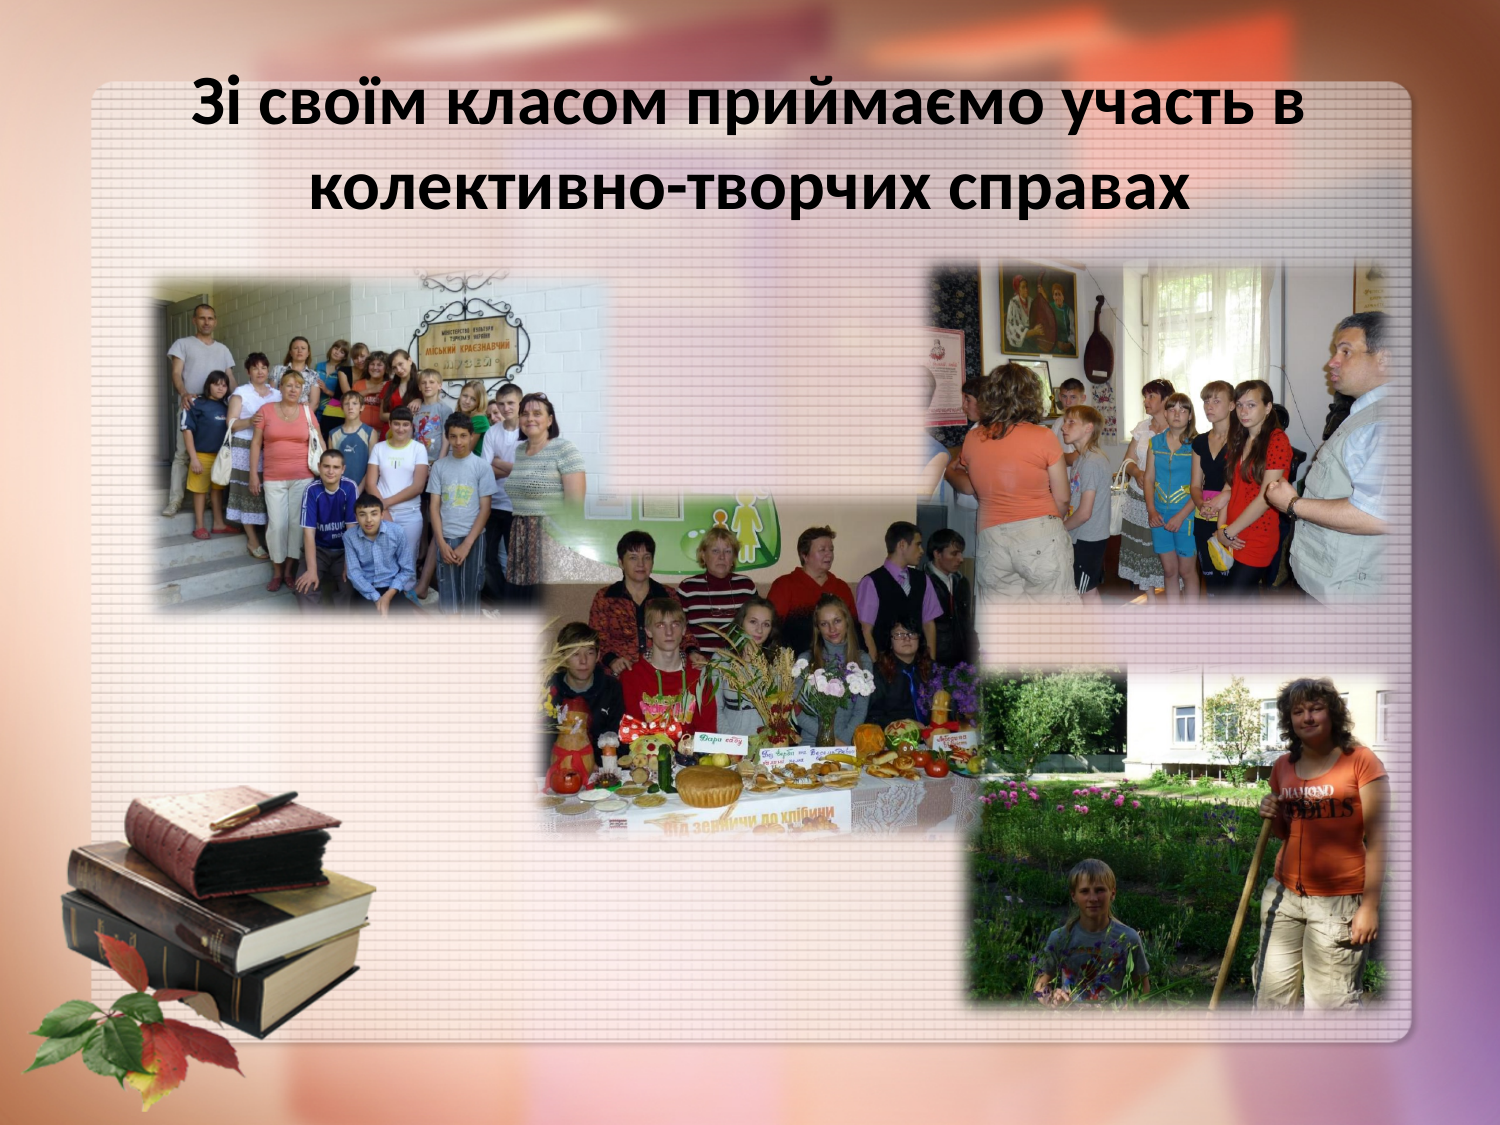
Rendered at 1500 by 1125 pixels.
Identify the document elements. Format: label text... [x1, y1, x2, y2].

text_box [137, 249, 1404, 1024]
title Зі своїм класом приймаємо участь в колективно-творчих справах [74, 44, 1426, 233]
picture [0, 0, 1500, 1125]
